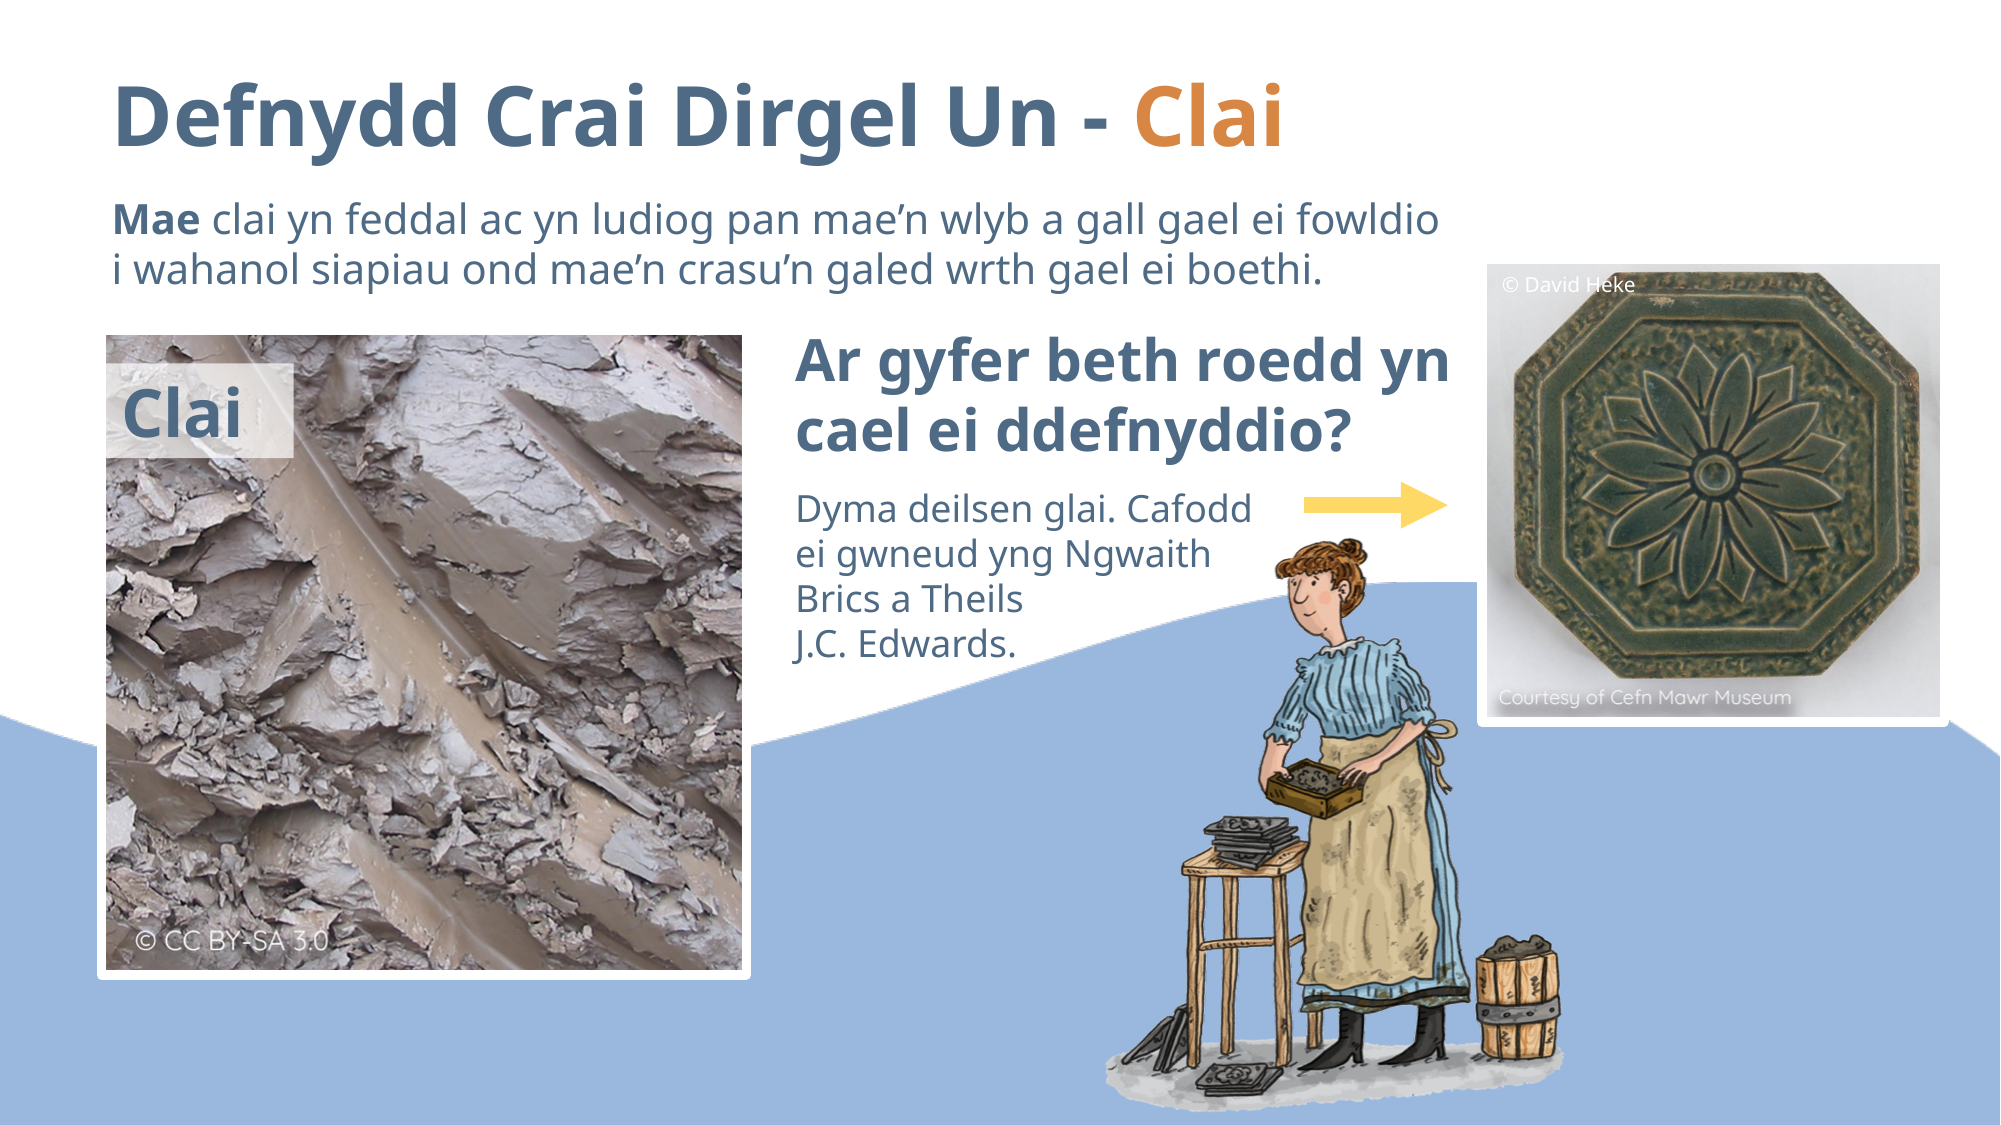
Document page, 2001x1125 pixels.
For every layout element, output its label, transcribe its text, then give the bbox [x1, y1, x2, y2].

picture [0, 264, 2000, 1125]
text_box Mae clai yn feddal ac yn ludiog pan mae’n wlyb a gall gael ei fowldio i wahanol siapiau ond mae’n crasu’n galed wrth gael ei boethi. [96, 185, 1459, 300]
text_box Defnydd Crai Dirgel Un - Clai [97, 56, 1926, 171]
text_box Dyma deilsen glai. Cafodd ei gwneud yng Ngwaith Brics a Theils J.C. Edwards. [780, 477, 1088, 581]
text_box Ar gyfer beth roedd yn cael ei ddefnyddio? [780, 315, 1477, 477]
